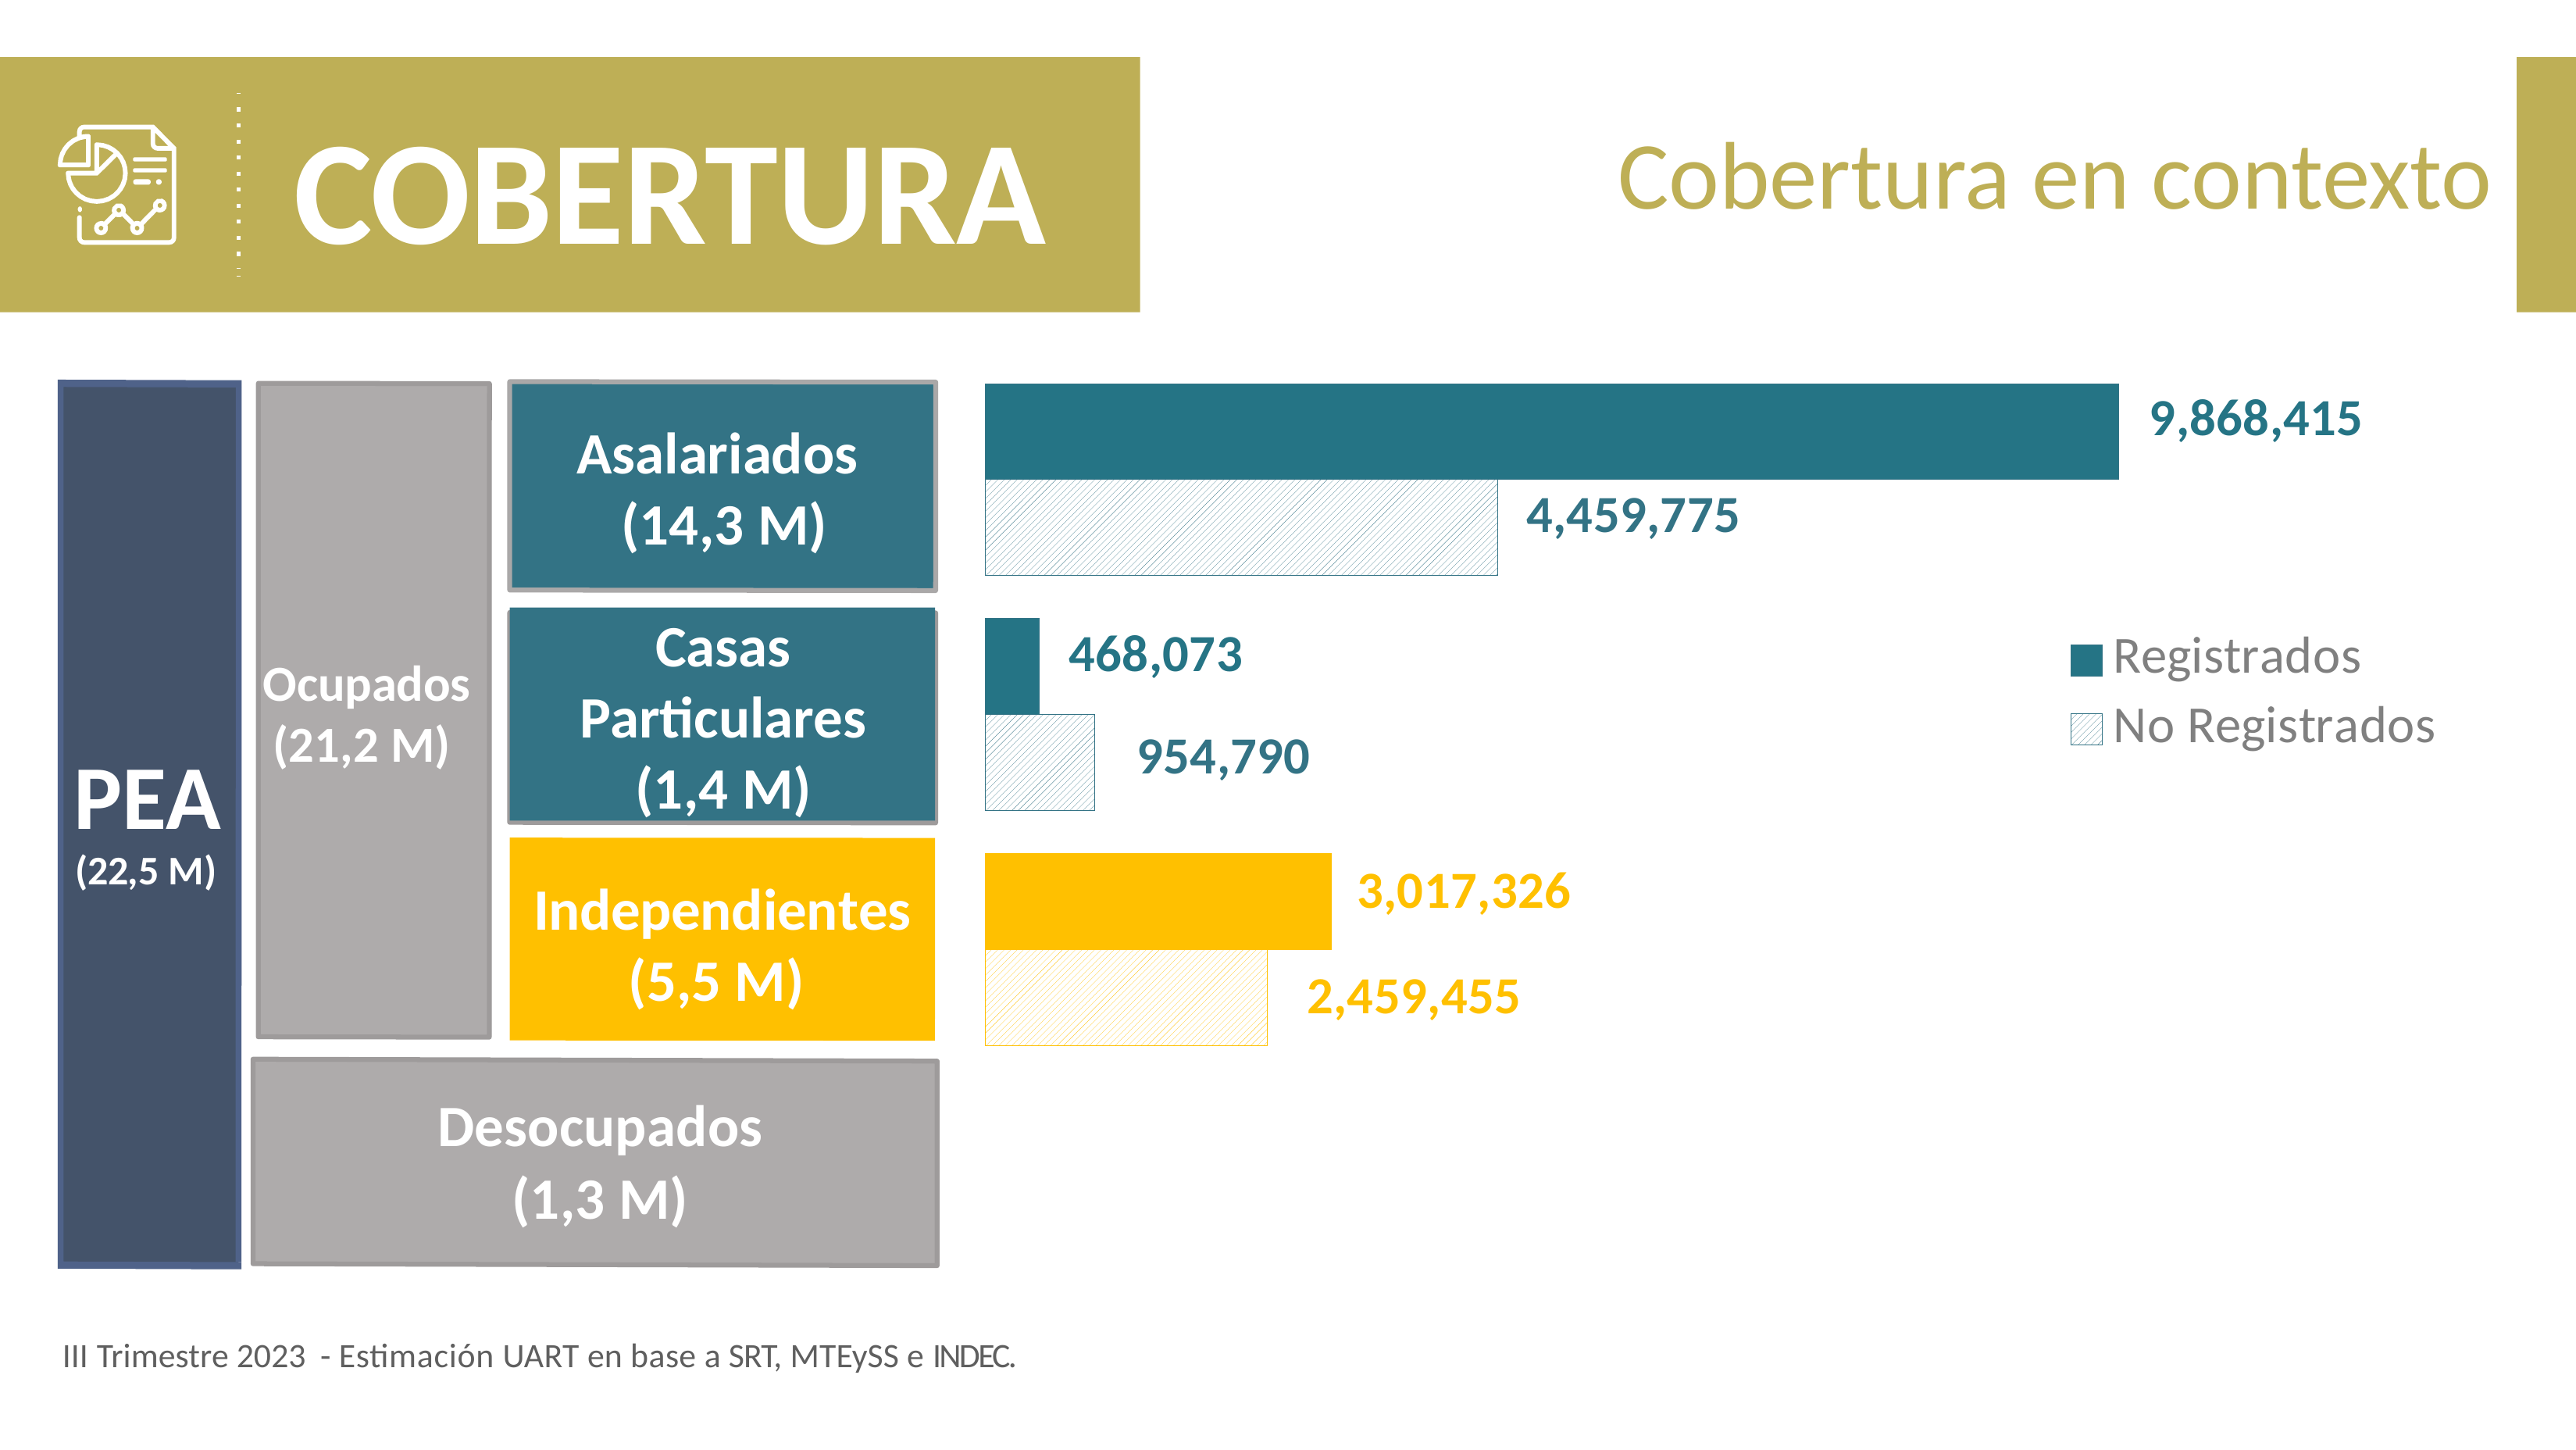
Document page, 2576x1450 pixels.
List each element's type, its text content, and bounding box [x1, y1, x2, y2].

text_box [509, 838, 936, 871]
text_box [258, 383, 490, 1038]
text_box [0, 57, 1140, 312]
text_box [252, 1059, 937, 1266]
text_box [57, 379, 242, 1270]
title COBERTURA [291, 94, 1051, 338]
text_box Desocupados (1,3 M) [261, 1086, 937, 1231]
text_box Asalariados (14,3 M) [509, 414, 923, 557]
text_box [509, 1013, 936, 1041]
text_box III Trimestre 2023 - Estimación UART en base a SRT, MTEySS e INDEC. [60, 1331, 1073, 1375]
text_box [57, 92, 241, 277]
chart [973, 205, 2576, 1106]
text_box Casas Particulares (1,4 M) [509, 607, 936, 821]
text_box [509, 381, 936, 591]
text_box PEA (22,5 M) [48, 741, 53, 893]
text_box Independientes (5,5 M) [509, 871, 936, 1013]
text_box [2517, 57, 2576, 205]
text_box Cobertura en contexto [1489, 112, 2493, 205]
text_box Ocupados (21,2 M) [259, 380, 484, 773]
